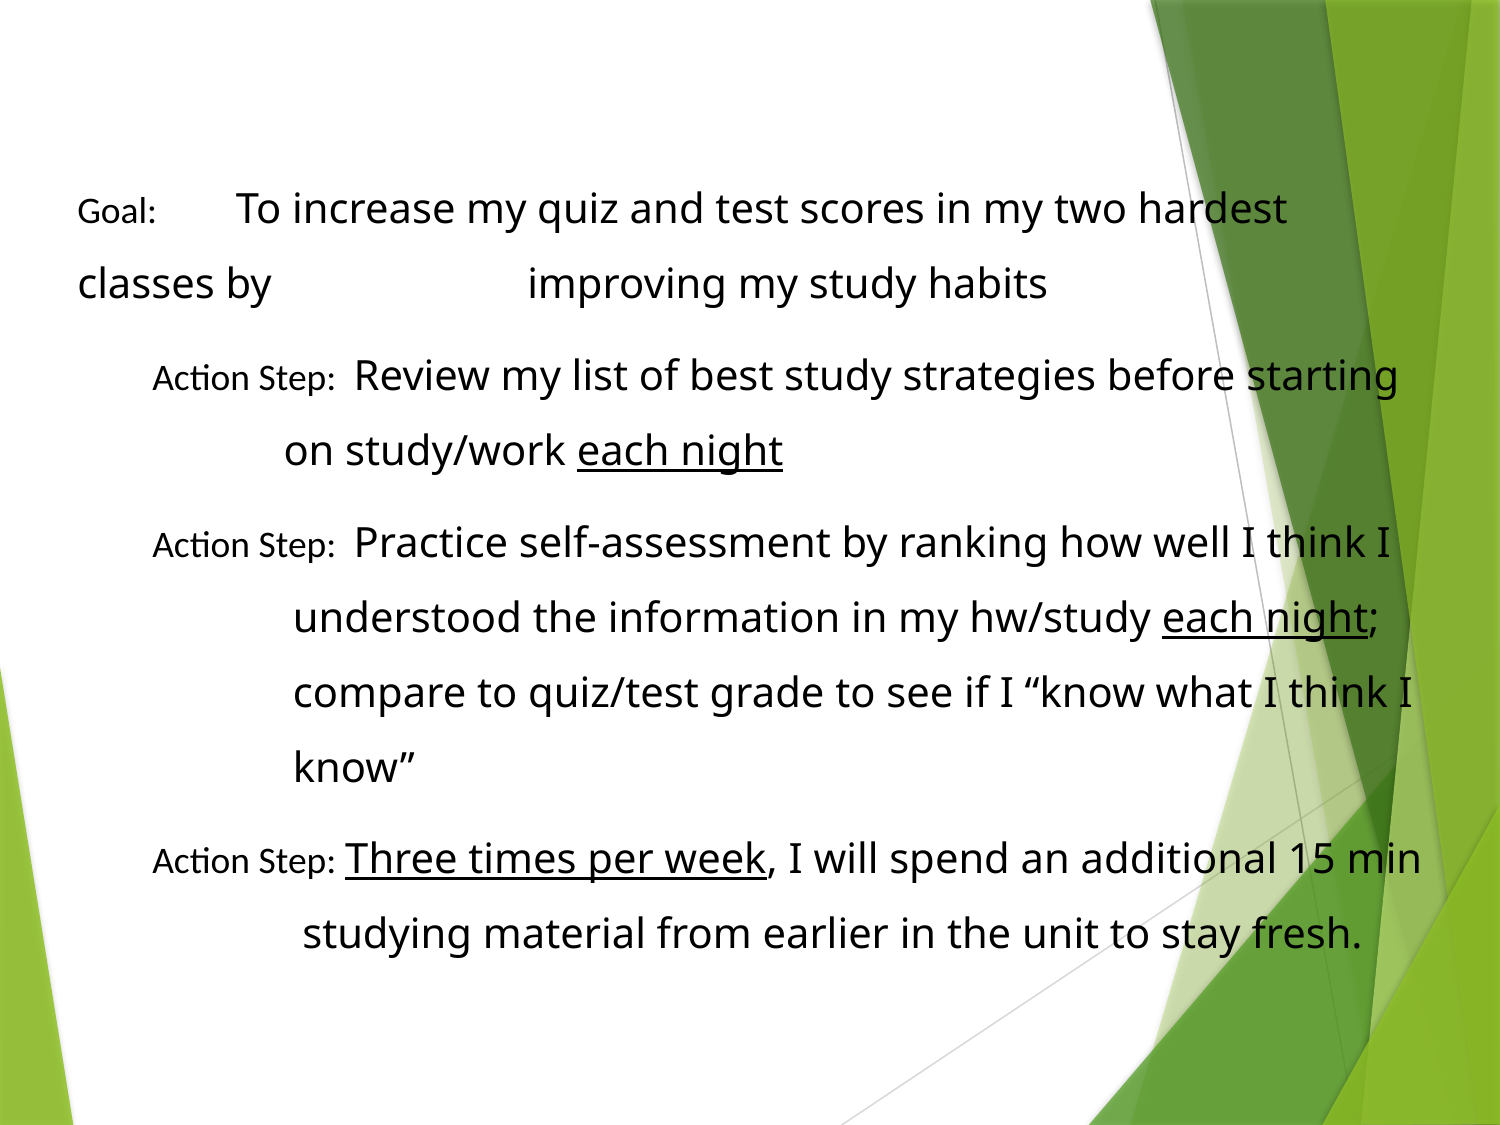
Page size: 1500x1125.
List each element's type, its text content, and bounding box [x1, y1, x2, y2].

text_box Goal: To increase my quiz and test scores in my two hardest classes by improving my study habits Action Step: Review my list of best study strategies before starting on study/work each night Action Step: Practice self-assessment by ranking how well I think I understood the information in my hw/study each night; compare to quiz/test grade to see if I “know what I think I know” Action Step: Three times per week, I will spend an additional 15 min studying material from earlier in the unit to stay fresh. [62, 149, 1438, 1097]
